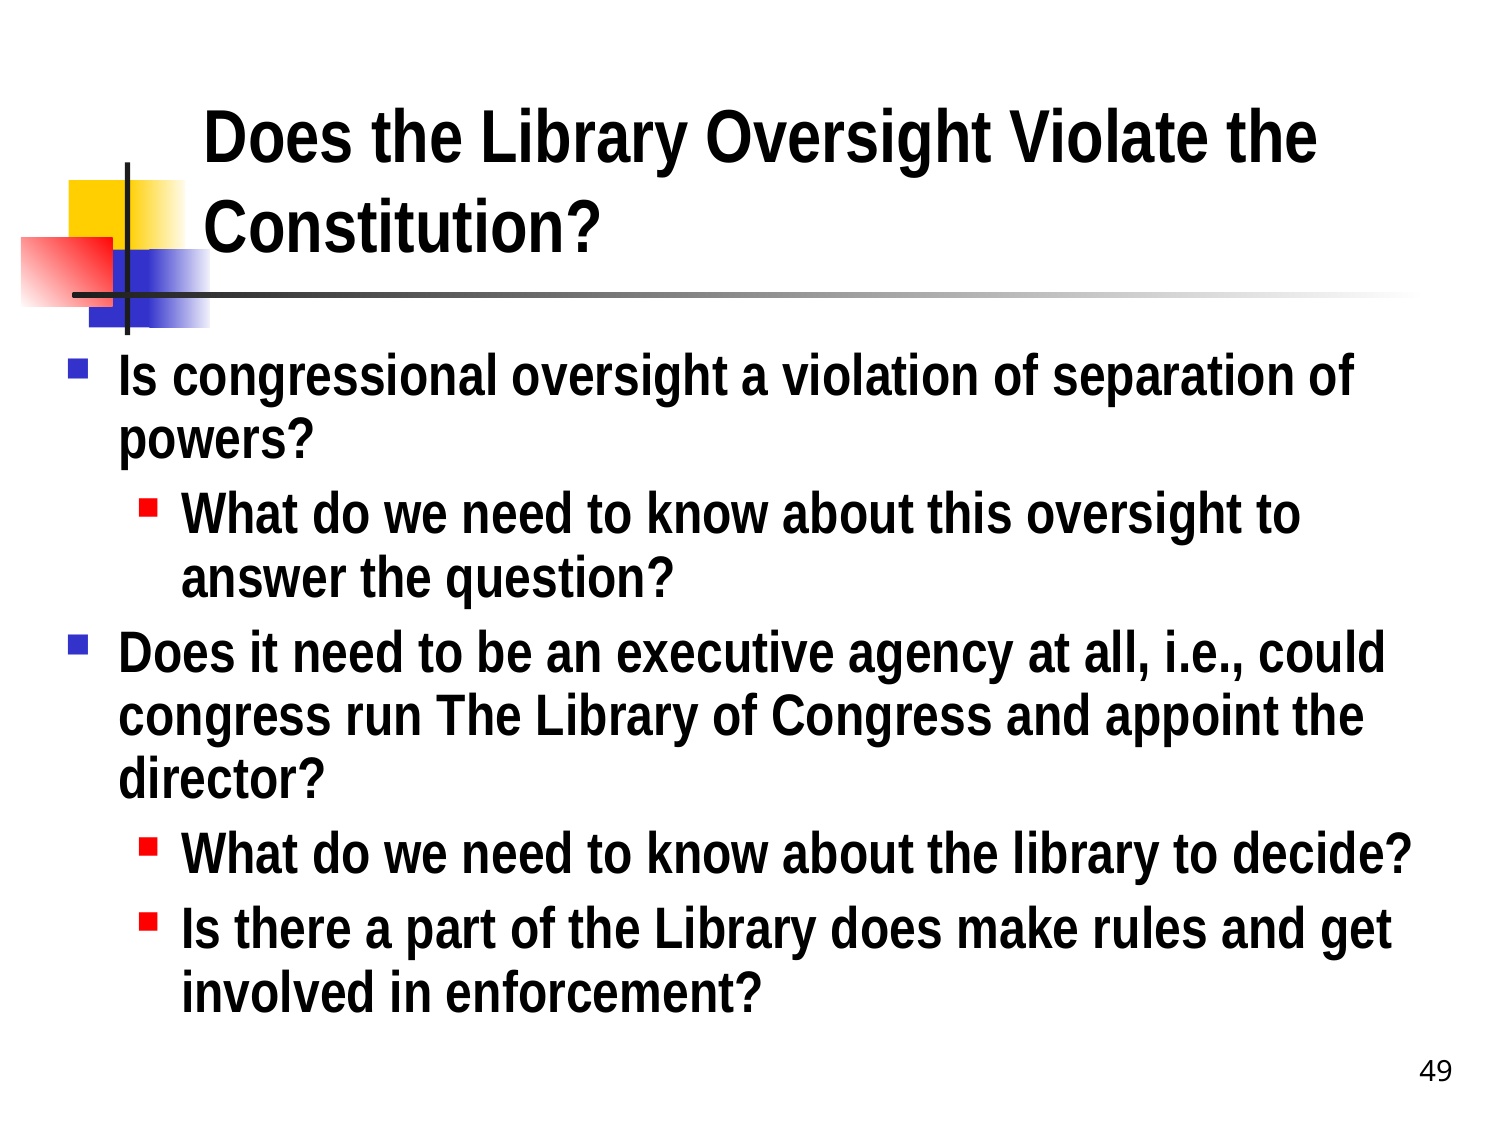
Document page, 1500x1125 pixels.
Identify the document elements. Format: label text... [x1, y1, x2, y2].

title Does the Library Oversight Violate the Constitution? [188, 35, 1468, 275]
slide_number 49 [1155, 1024, 1468, 1100]
list Is congressional oversight a violation of separation of powers? What do we need to know about this oversight to answer the question? Does it need to be an executive agency at all, i.e., could congress run The Library of Congress and appoint the director? What do we need to know about the library to decide? Is there a part of the Library does make rules and get involved in enforcement? [50, 337, 1450, 1075]
